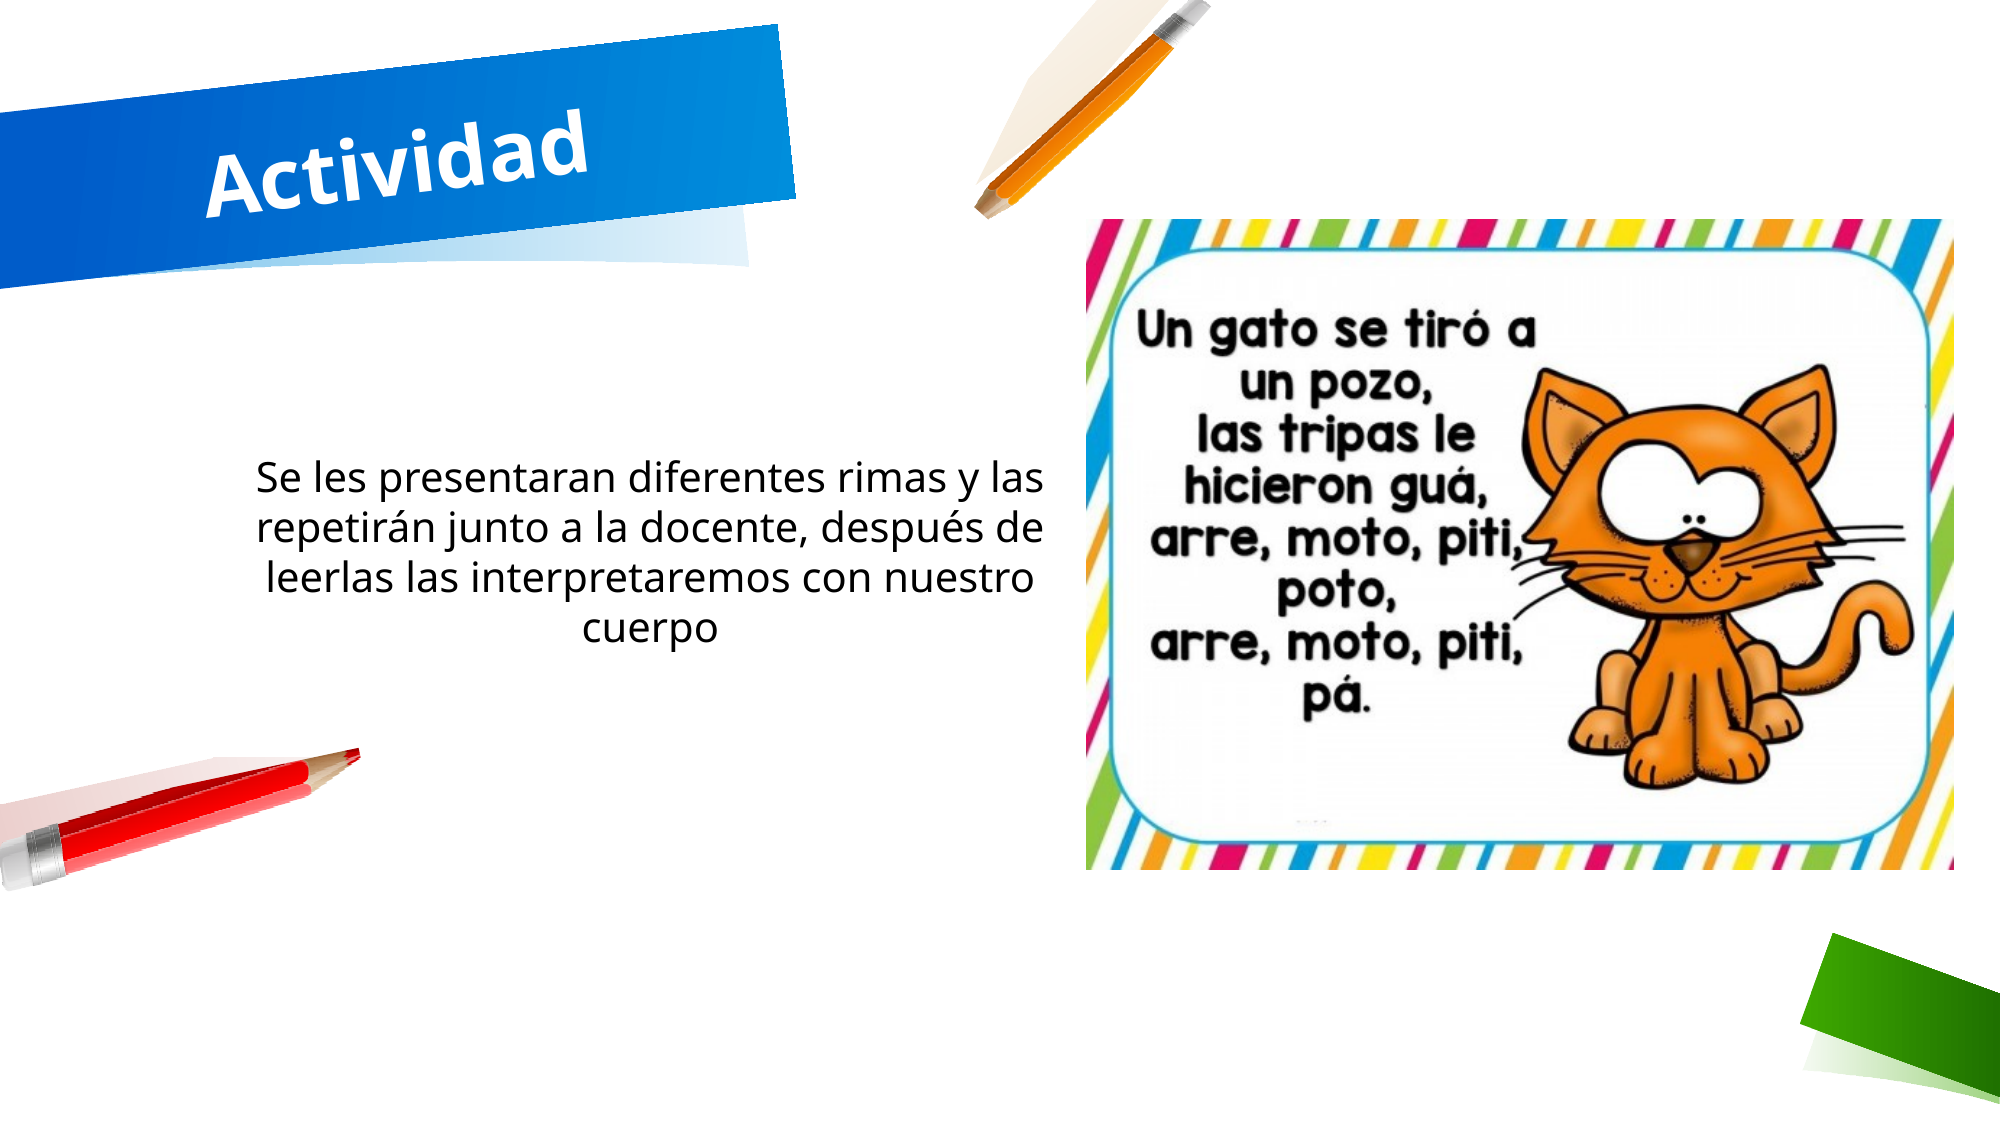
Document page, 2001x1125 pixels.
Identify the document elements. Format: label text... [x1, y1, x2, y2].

picture [956, 0, 1217, 237]
picture [0, 747, 373, 894]
picture [1086, 219, 1954, 870]
text_box Se les presentaran diferentes rimas y las repetirán junto a la docente, después de leerlas las interpretaremos con nuestro cuerpo [214, 443, 1086, 659]
title Actividad [36, 15, 779, 319]
